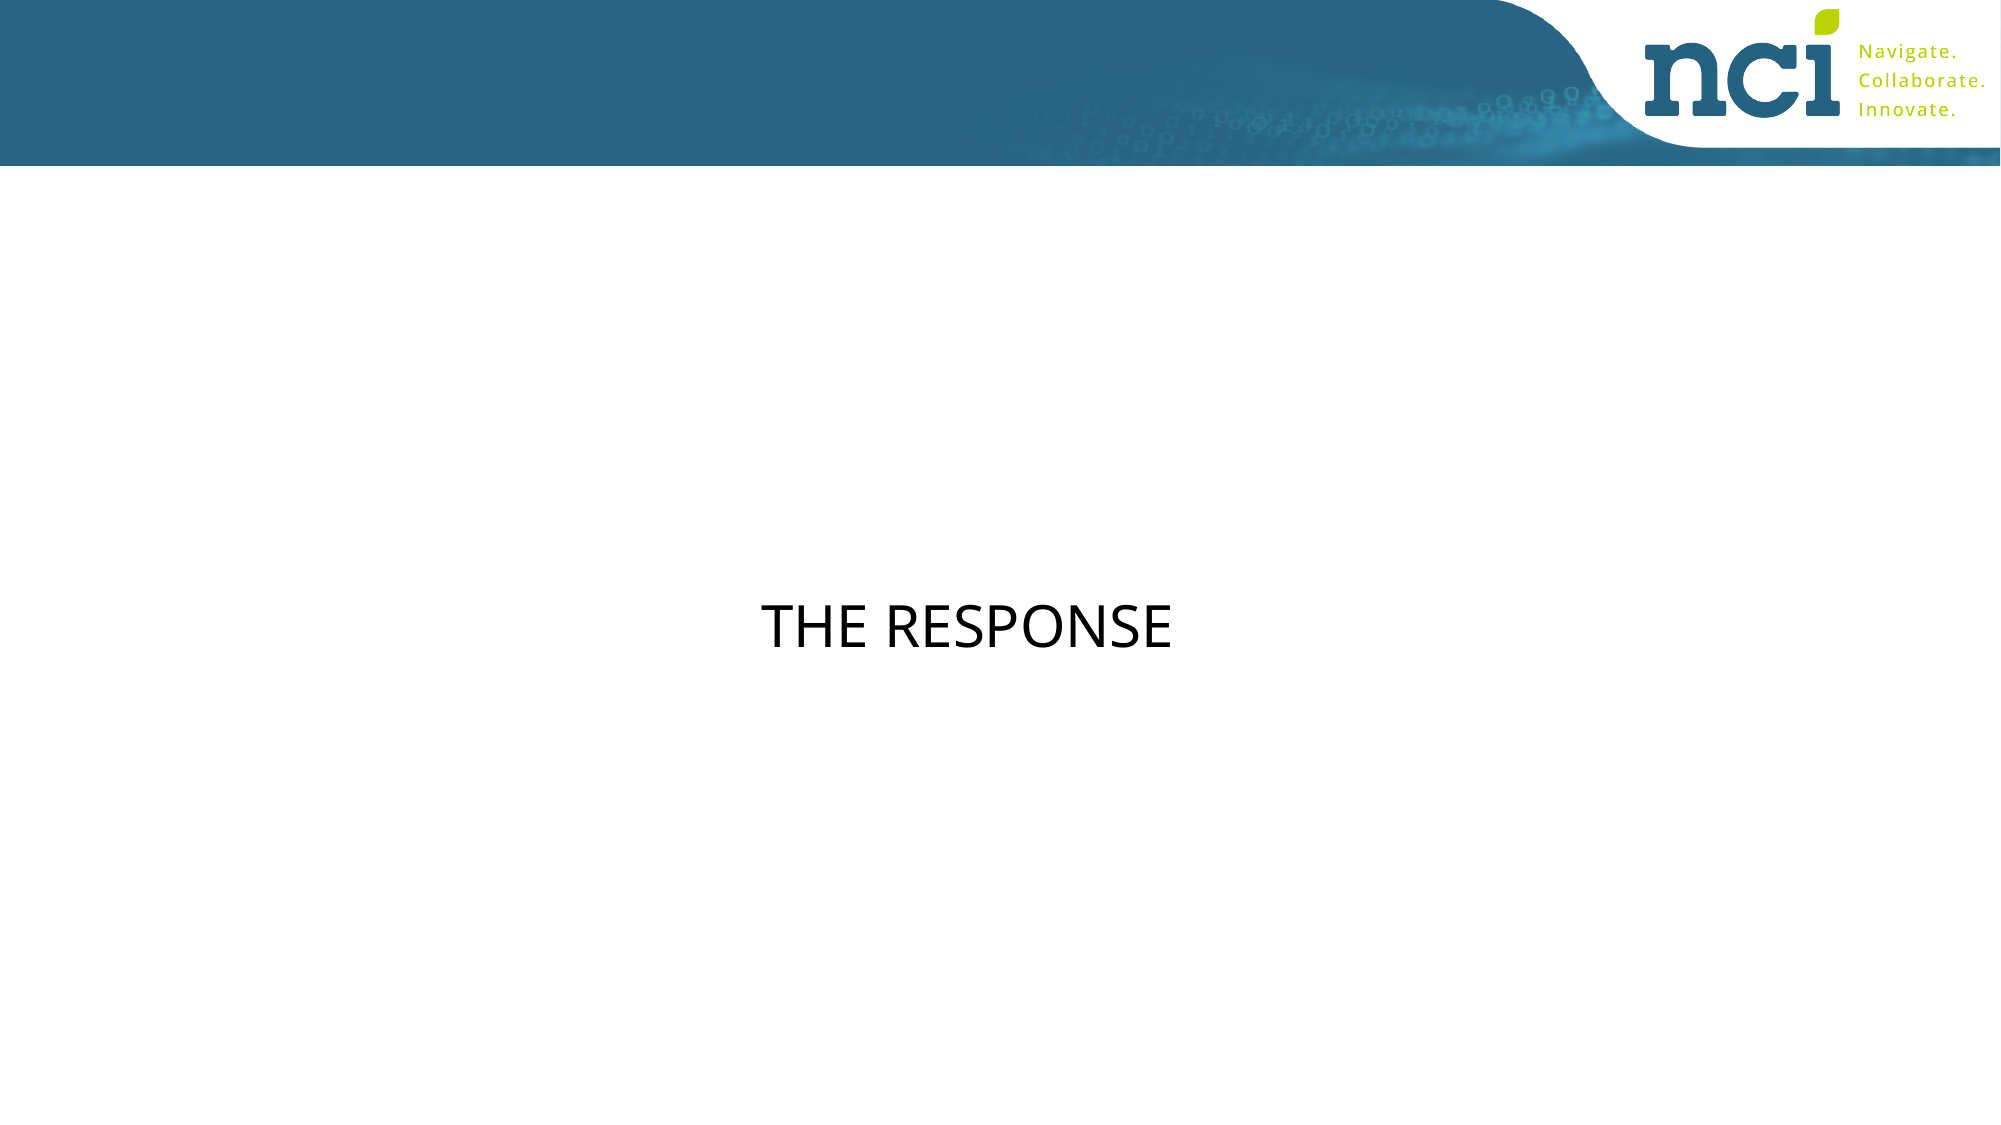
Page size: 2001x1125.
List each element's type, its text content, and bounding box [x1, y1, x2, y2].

picture [0, 0, 2001, 166]
list THE RESPONSE [418, 590, 1518, 669]
